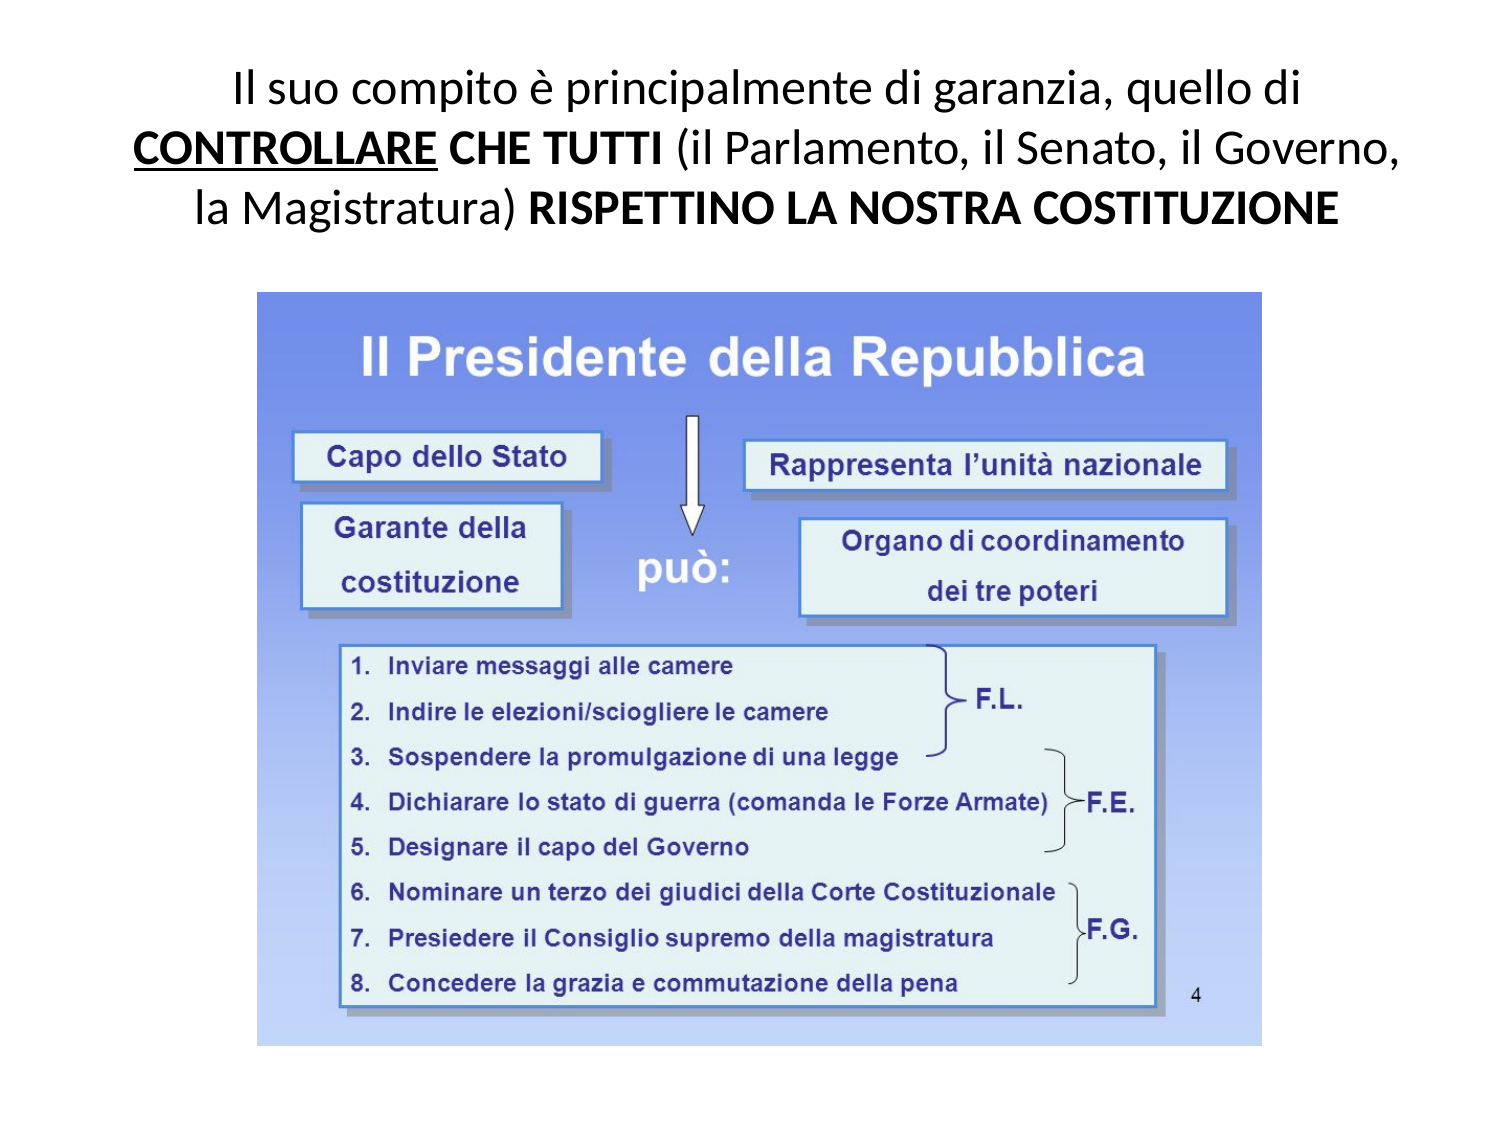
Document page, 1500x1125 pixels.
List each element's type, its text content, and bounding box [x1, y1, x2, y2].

text_box Il suo compito è principalmente di garanzia, quello di CONTROLLARE CHE TUTTI (il Parlamento, il Senato, il Governo, la Magistratura) RISPETTINO LA NOSTRA COSTITUZIONE [105, 46, 1430, 242]
picture [257, 292, 1262, 1047]
